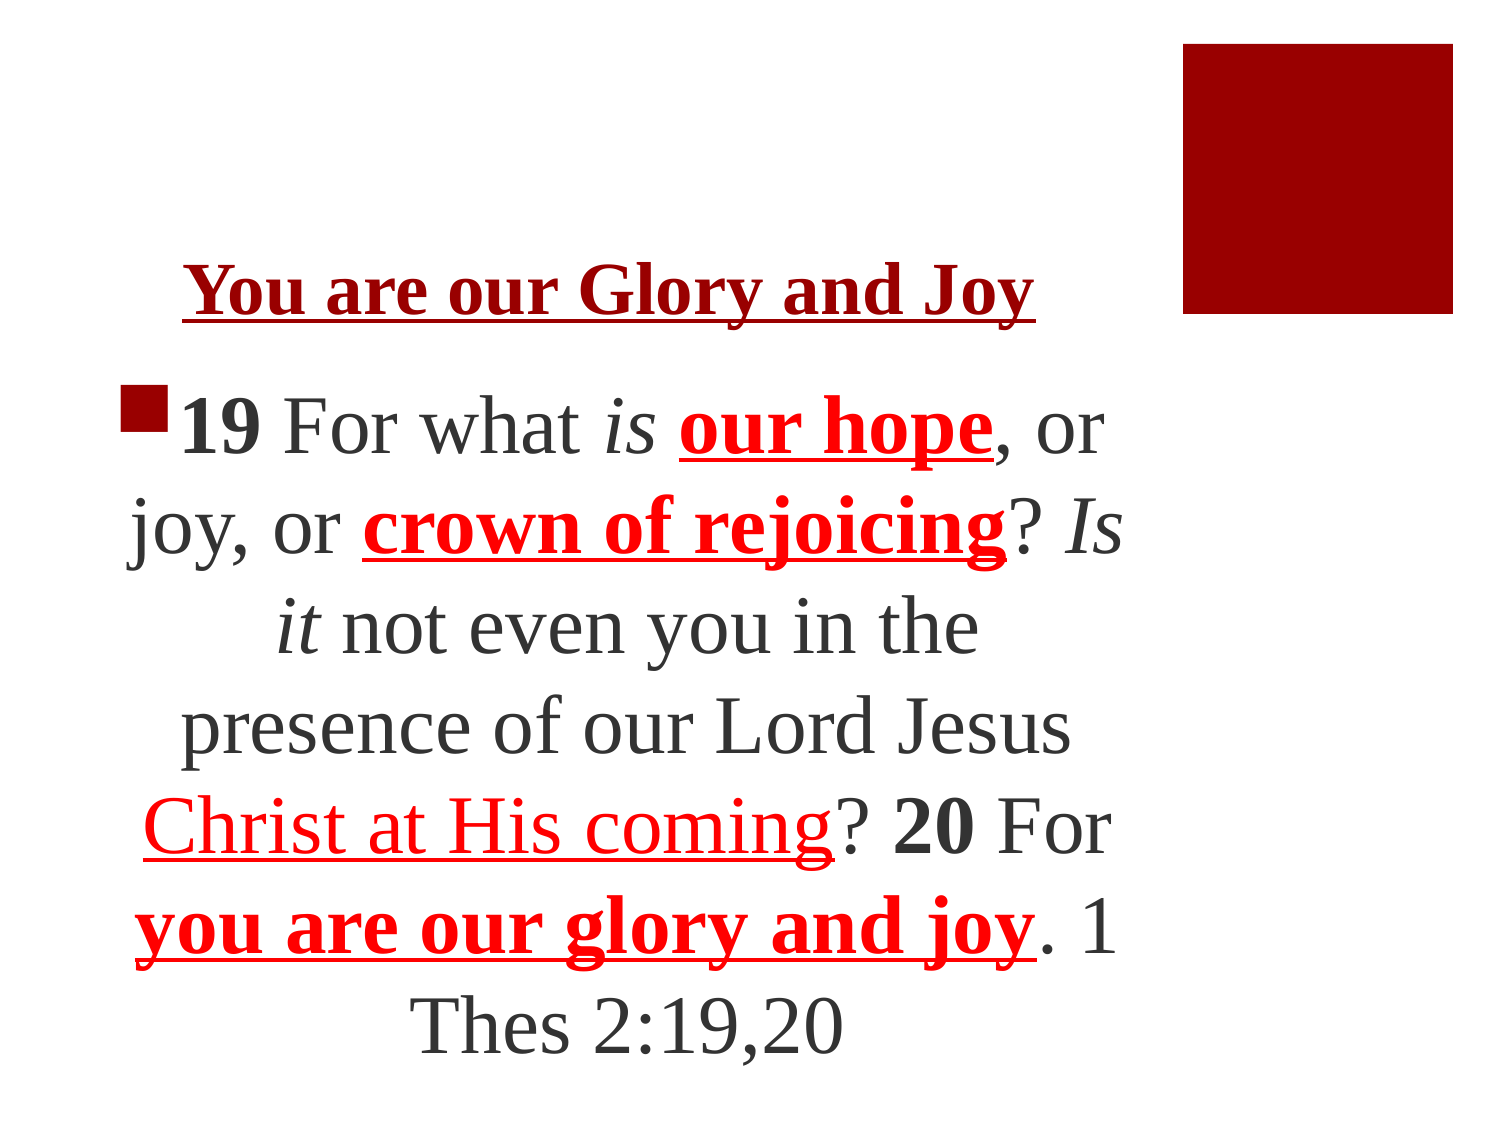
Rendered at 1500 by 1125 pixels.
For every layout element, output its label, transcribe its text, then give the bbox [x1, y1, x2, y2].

list 19 For what is our hope, or joy, or crown of rejoicing? Is it not even you in the presence of our Lord Jesus Christ at His coming? 20 For you are our glory and joy. 1 Thes 2:19,20 [75, 362, 1143, 1005]
title You are our Glory and Joy [75, 149, 1143, 338]
